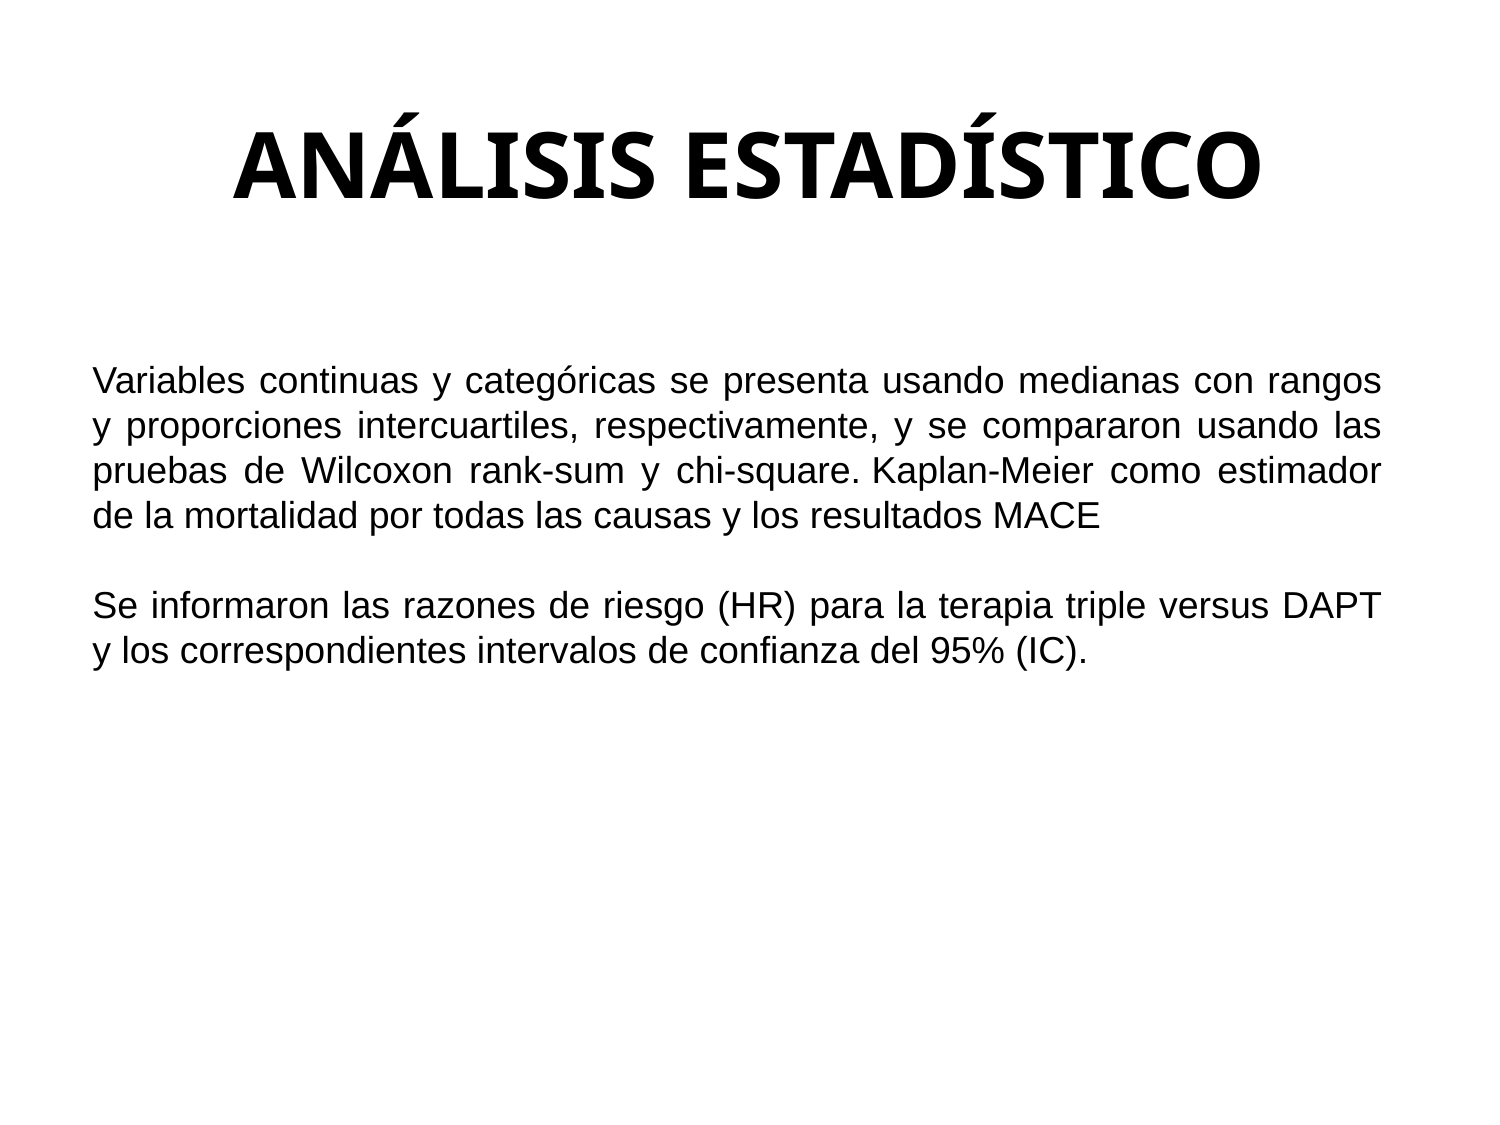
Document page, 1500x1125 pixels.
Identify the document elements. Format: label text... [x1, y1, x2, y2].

title ANÁLISIS ESTADÍSTICO [103, 59, 1397, 278]
text_box Variables continuas y categóricas se presenta usando medianas con rangos y proporciones intercuartiles, respectivamente, y se compararon usando las pruebas de Wilcoxon rank-sum y chi-square. Kaplan-Meier como estimador de la mortalidad por todas las causas y los resultados MACE Se informaron las razones de riesgo (HR) para la terapia triple versus DAPT y los correspondientes intervalos de confianza del 95% (IC). [77, 348, 1397, 724]
